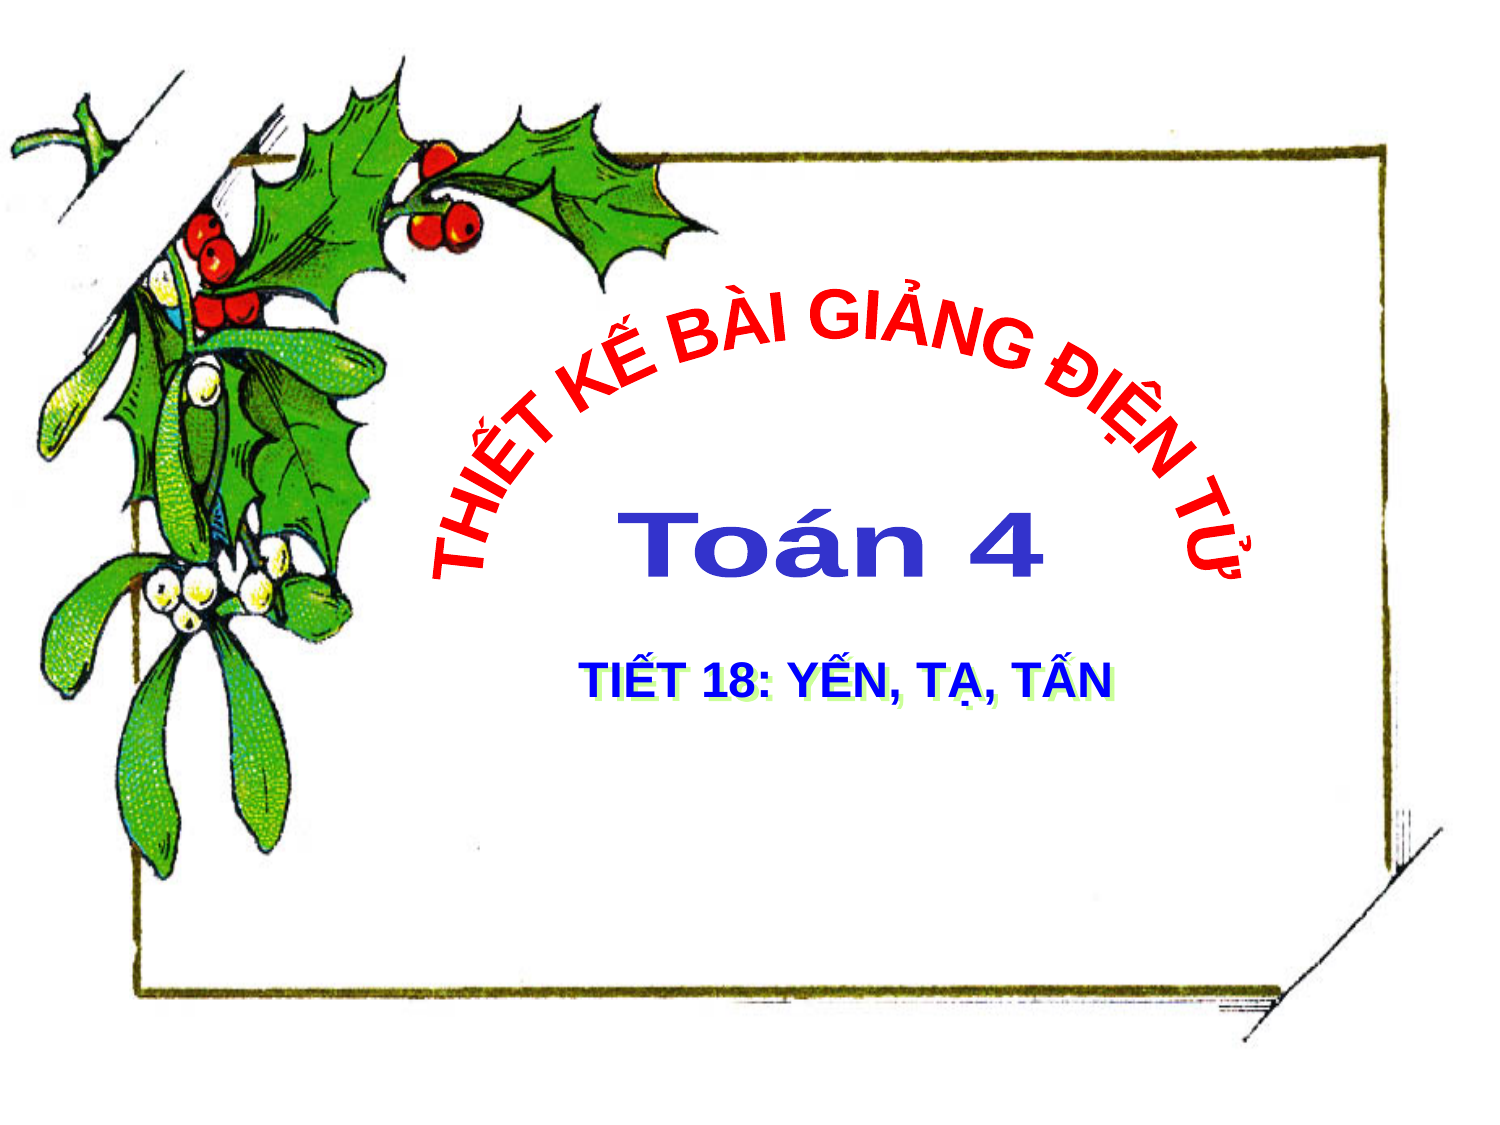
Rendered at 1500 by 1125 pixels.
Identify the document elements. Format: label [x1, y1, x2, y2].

text_box [0, 0, 1500, 1125]
